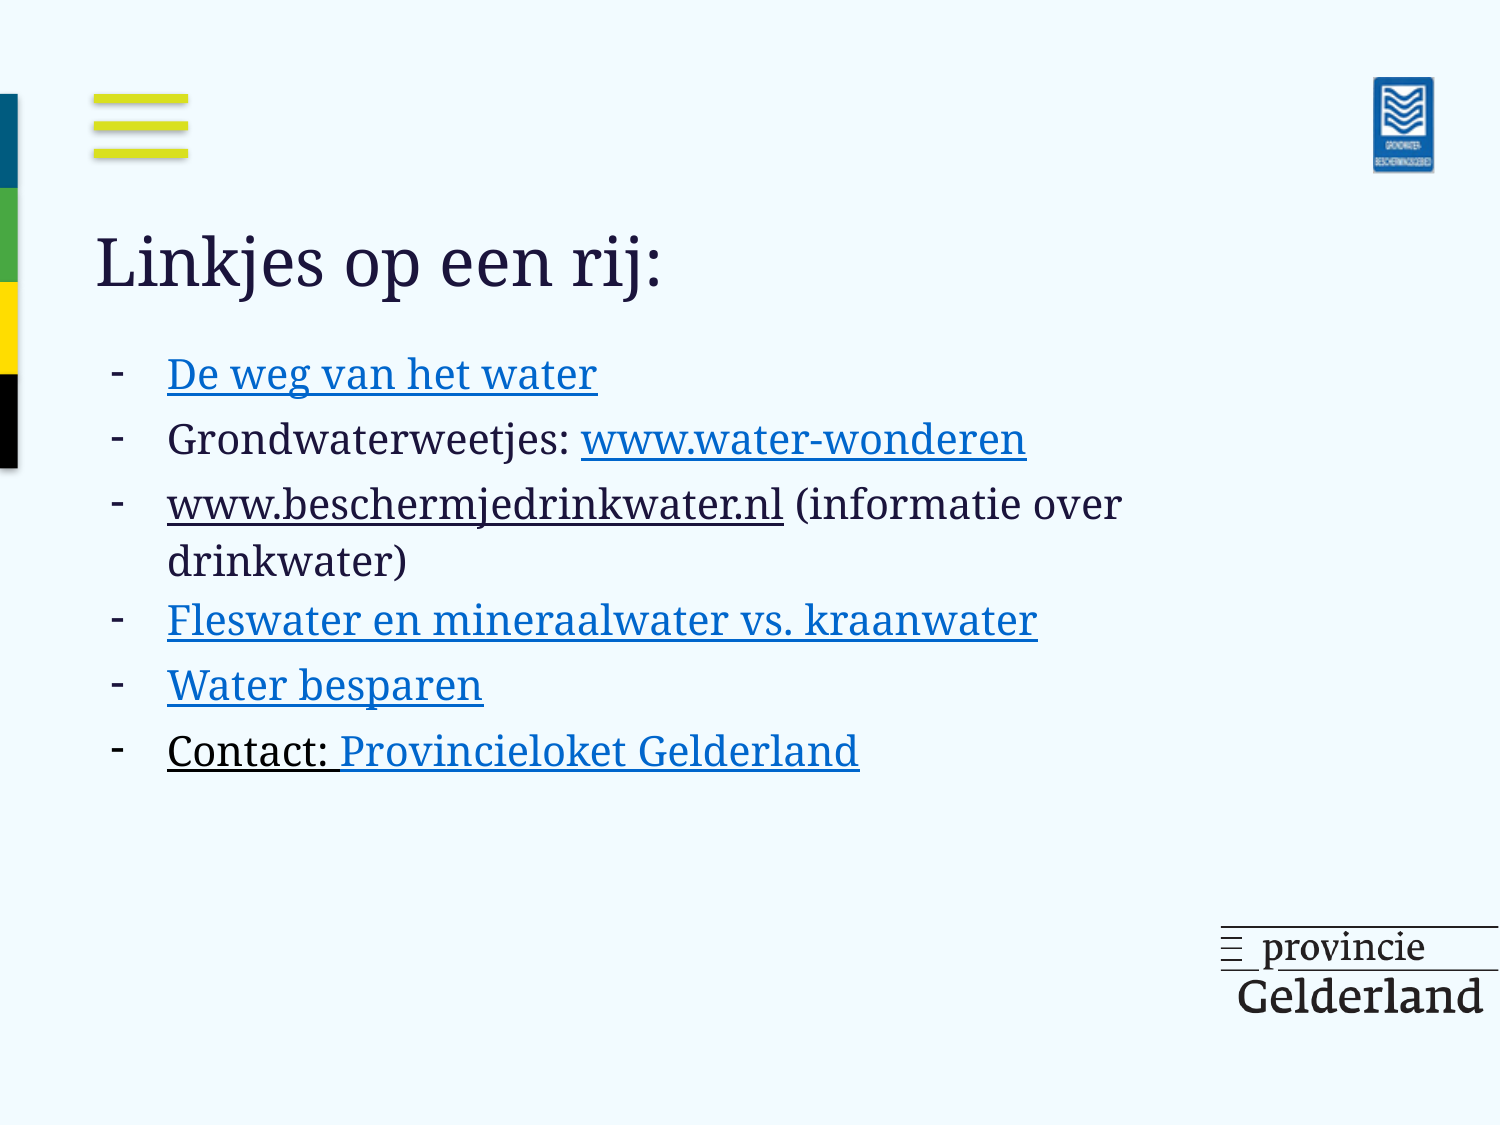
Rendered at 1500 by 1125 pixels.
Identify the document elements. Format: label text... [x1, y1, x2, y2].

title Linkjes op een rij: [95, 174, 1479, 304]
picture [1372, 77, 1436, 175]
list De weg van het water Grondwaterweetjes: www.water-wonderen www.beschermjedrinkwater.nl (informatie over drinkwater) Fleswater en mineraalwater vs. kraanwater Water besparen Contact: Provincieloket Gelderland [95, 340, 1313, 768]
